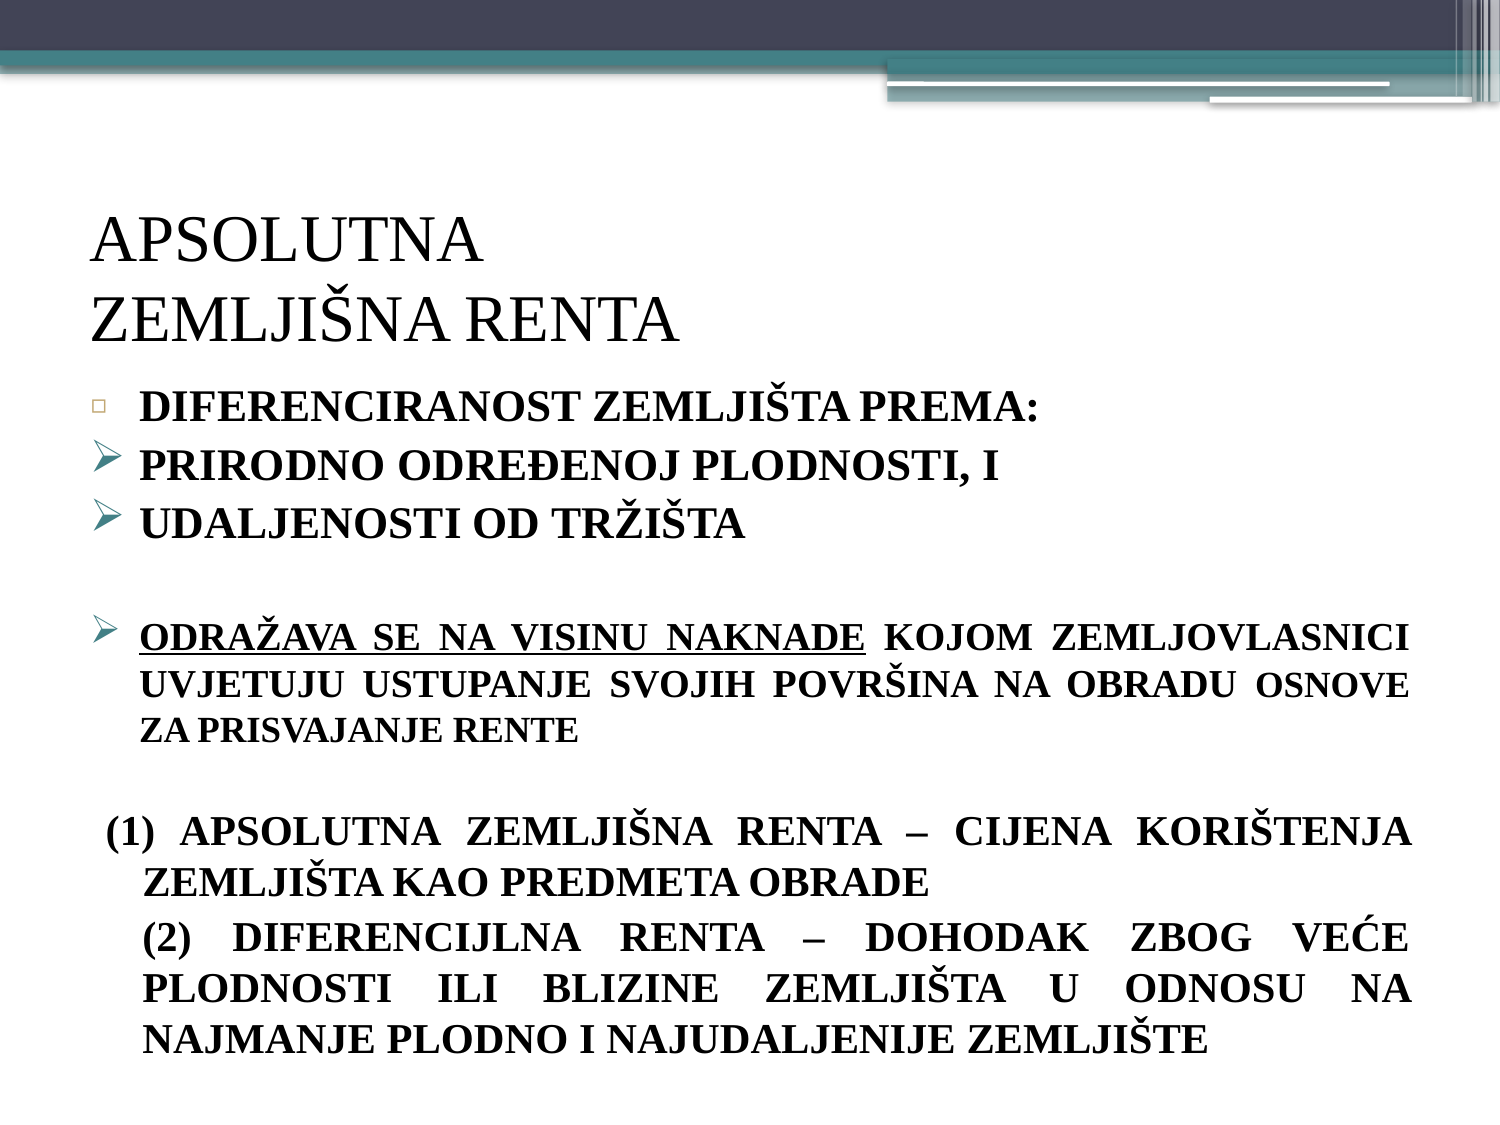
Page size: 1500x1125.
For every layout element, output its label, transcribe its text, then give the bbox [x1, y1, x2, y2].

title APSOLUTNA ZEMLJIŠNA RENTA [75, 187, 1425, 363]
list DIFERENCIRANOST ZEMLJIŠTA PREMA: PRIRODNO ODREĐENOJ PLODNOSTI, I UDALJENOSTI OD TRŽIŠTA odražava se na visinu naknade kojom zemljovlasnici uvjetuju ustupanje svojih površina na obradu OSNOVE ZA PRISVAJANJE RENTE (1) APSOLUTNA ZEMLJIŠNA RENTA – cijena korištenja zemljišta kao predmeta obrade (2) DIFERENCIJLNA RENTA – dohodak zbog veće plodnosti ili blizine zemljišta u odnosu na najmanje plodno i najudaljenije zemljište [75, 368, 1425, 1079]
